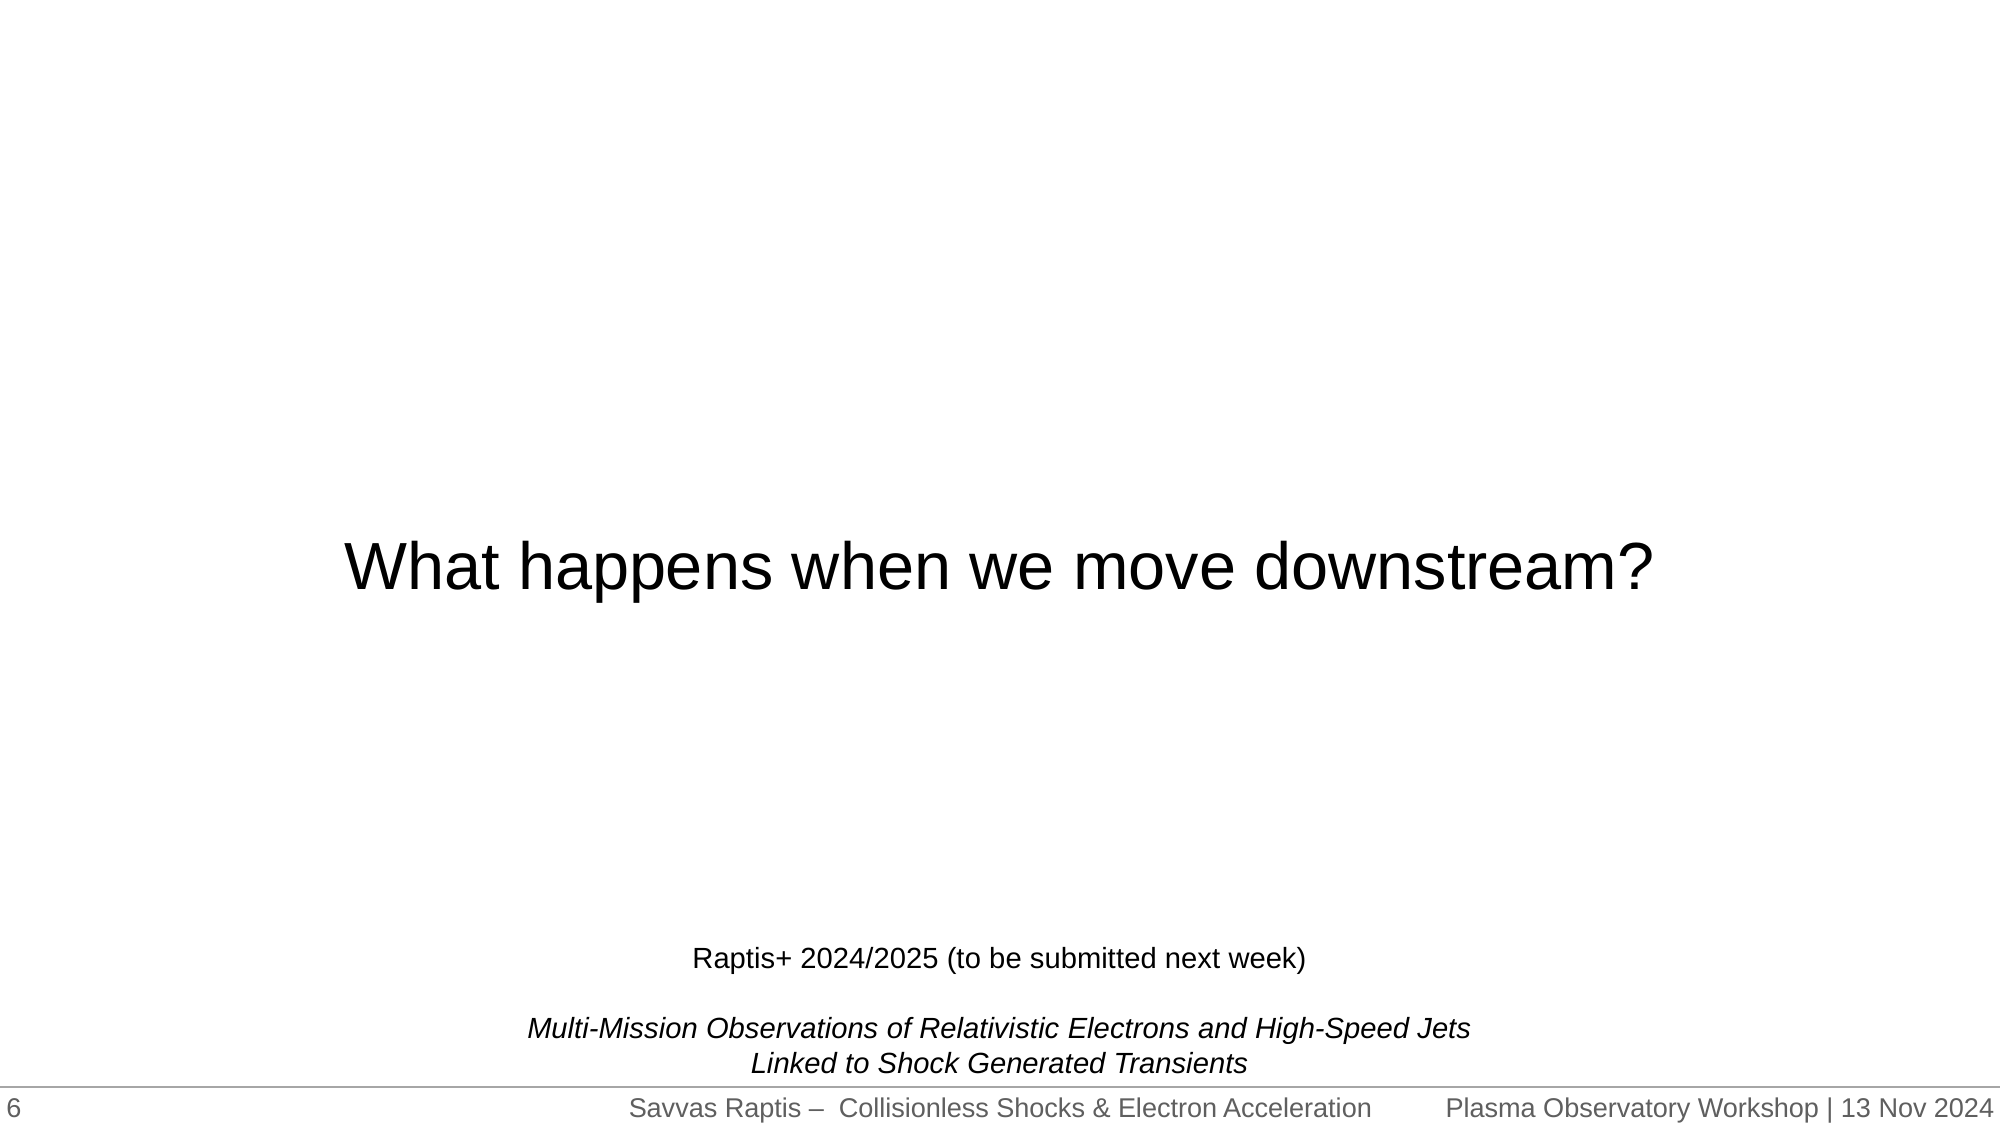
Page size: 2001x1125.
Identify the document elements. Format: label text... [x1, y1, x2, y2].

text_box Raptis+ 2024/2025 (to be submitted next week) Multi-Mission Observations of Relativistic Electrons and High-Speed Jets Linked to Shock Generated Transients [477, 932, 1523, 1087]
title What happens when we move downstream? [94, 501, 1906, 624]
